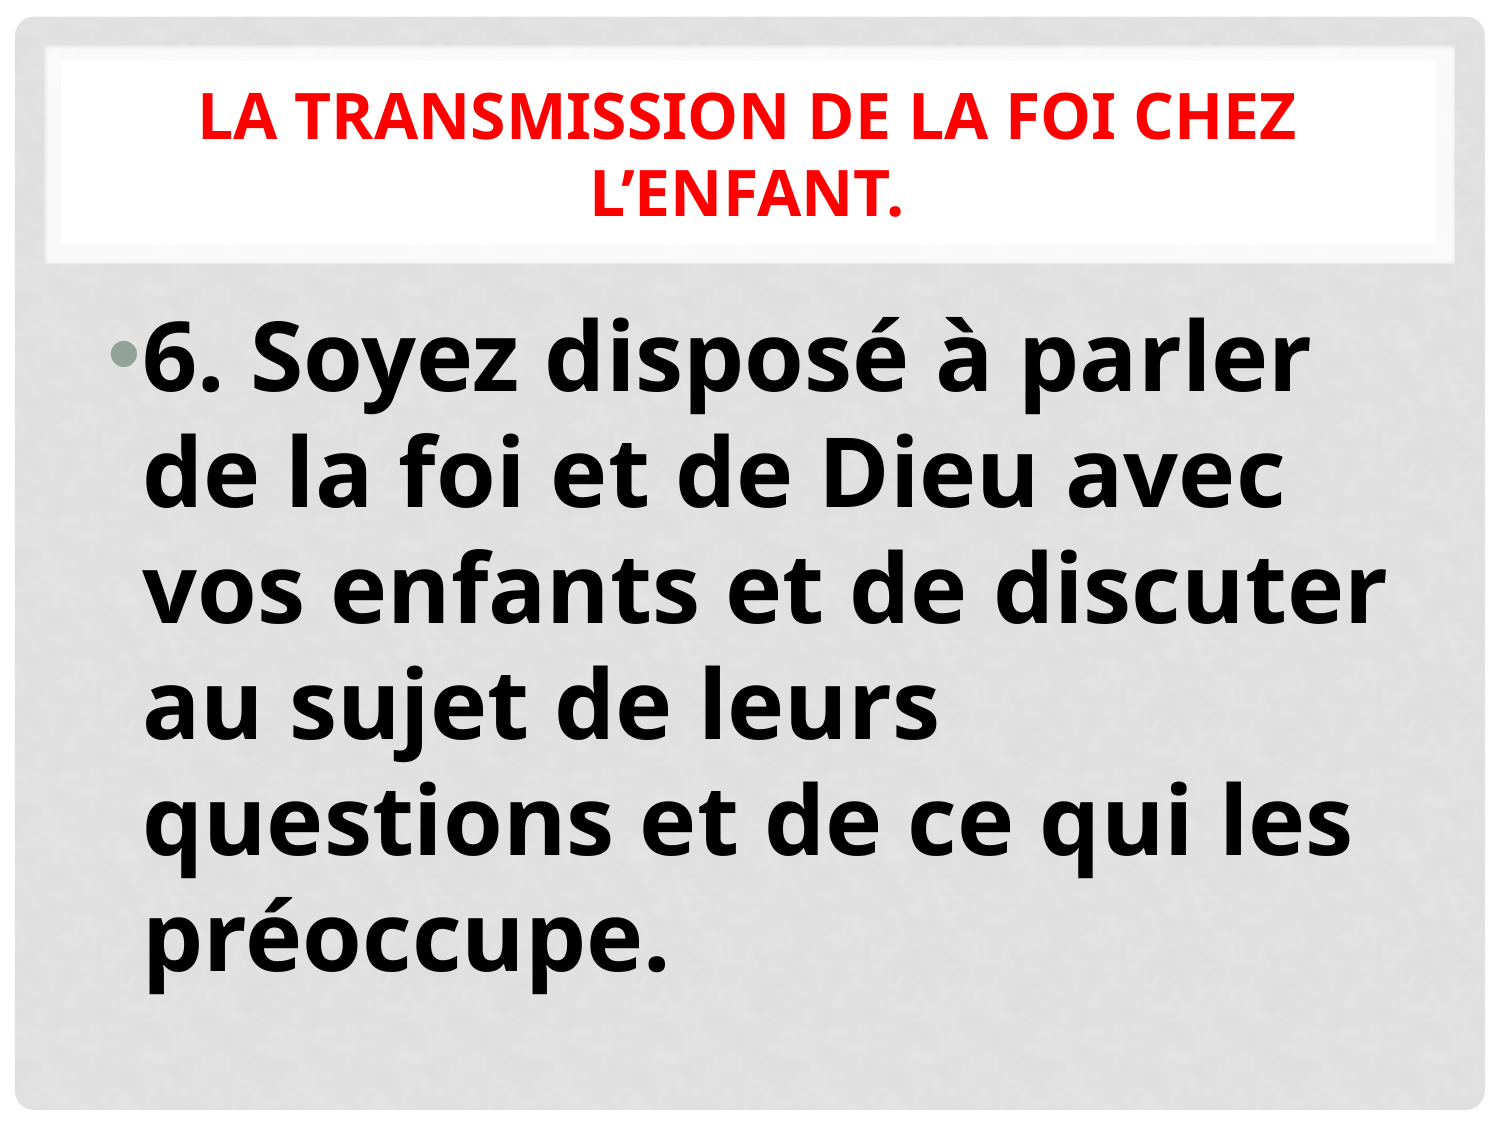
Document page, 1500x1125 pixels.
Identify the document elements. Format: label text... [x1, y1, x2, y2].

list 6. Soyez disposé à parler de la foi et de Dieu avec vos enfants et de discuter au sujet de leurs questions et de ce qui les préoccupe. [75, 287, 1425, 1005]
title La transmission de la foi chez l’enfant. [69, 66, 1425, 238]
